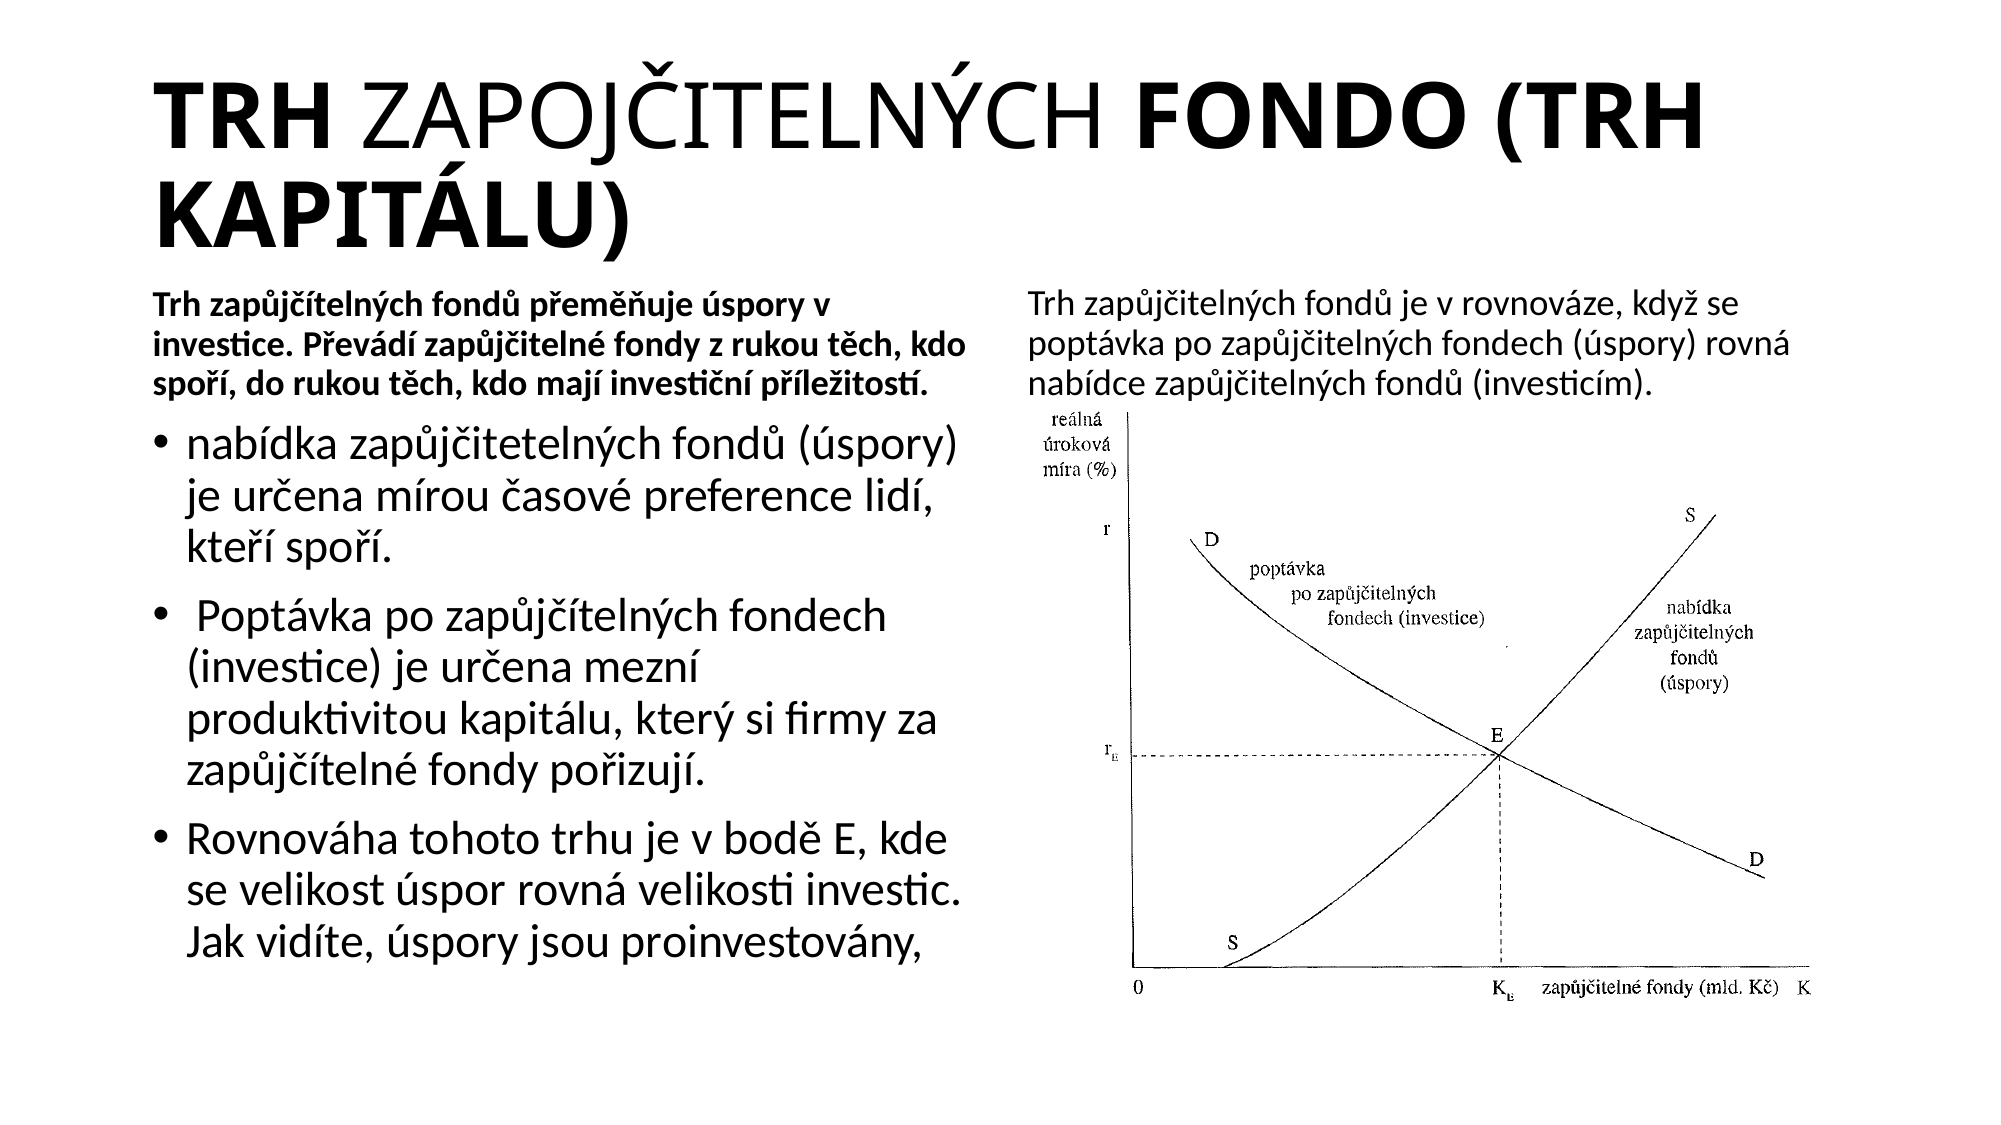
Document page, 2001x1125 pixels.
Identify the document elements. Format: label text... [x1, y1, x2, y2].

list nabídka zapůjčitetelných fondů (úspory) je určena mírou časové preference lidí, kteří spoří. Poptávka po zapůjčítelných fondech (investice) je určena mezní produktivitou kapitálu, který si firmy za zapůjčítelné fondy pořizují. Rovnováha tohoto trhu je v bodě E, kde se velikost úspor rovná velikosti investic. Jak vidíte, úspory jsou proinvestovány, [137, 410, 984, 1016]
title TRH ZAPOJČITELNÝCH FONDO (TRH KAPITÁLU) [137, 59, 1863, 278]
list Trh zapůjčítelných fondů přeměňuje úspory v investice. Převádí zapůjčitelné fondy z rukou těch, kdo spoří, do rukou těch, kdo mají investiční příležitostí. [137, 275, 984, 410]
list Trh zapůjčitelných fondů je v rovnováze, když se poptávka po zapůjčitelných fondech (úspory) rovná nabídce zapůjčitelných fondů (investicím). [1012, 275, 1863, 410]
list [1012, 410, 1863, 1016]
